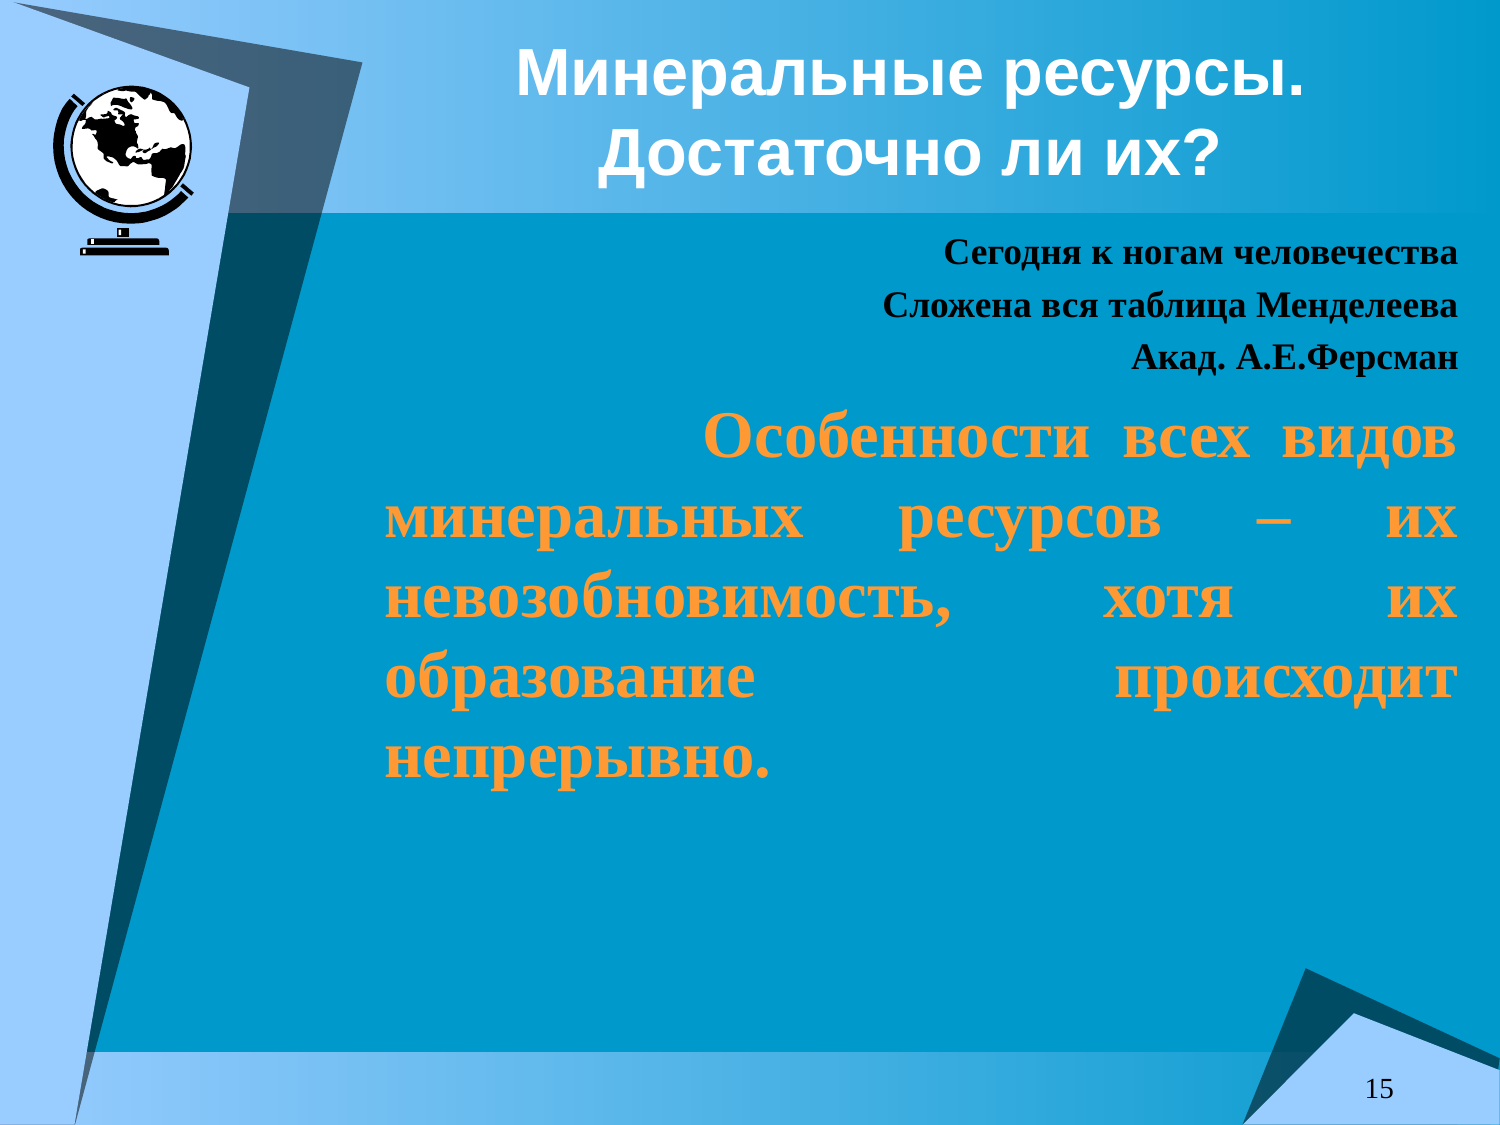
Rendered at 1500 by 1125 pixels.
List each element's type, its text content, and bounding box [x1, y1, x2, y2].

list Сегодня к ногам человечества Сложена вся таблица Менделеева Акад. А.Е.Ферсман Особенности всех видов минеральных ресурсов – их невозобновимость, хотя их образование происходит непрерывно. [312, 219, 1475, 998]
title Минеральные ресурсы. Достаточно ли их? [347, 30, 1475, 197]
picture [52, 77, 200, 256]
footer [365, 1052, 1201, 1125]
slide_number 15 [1299, 1052, 1460, 1123]
